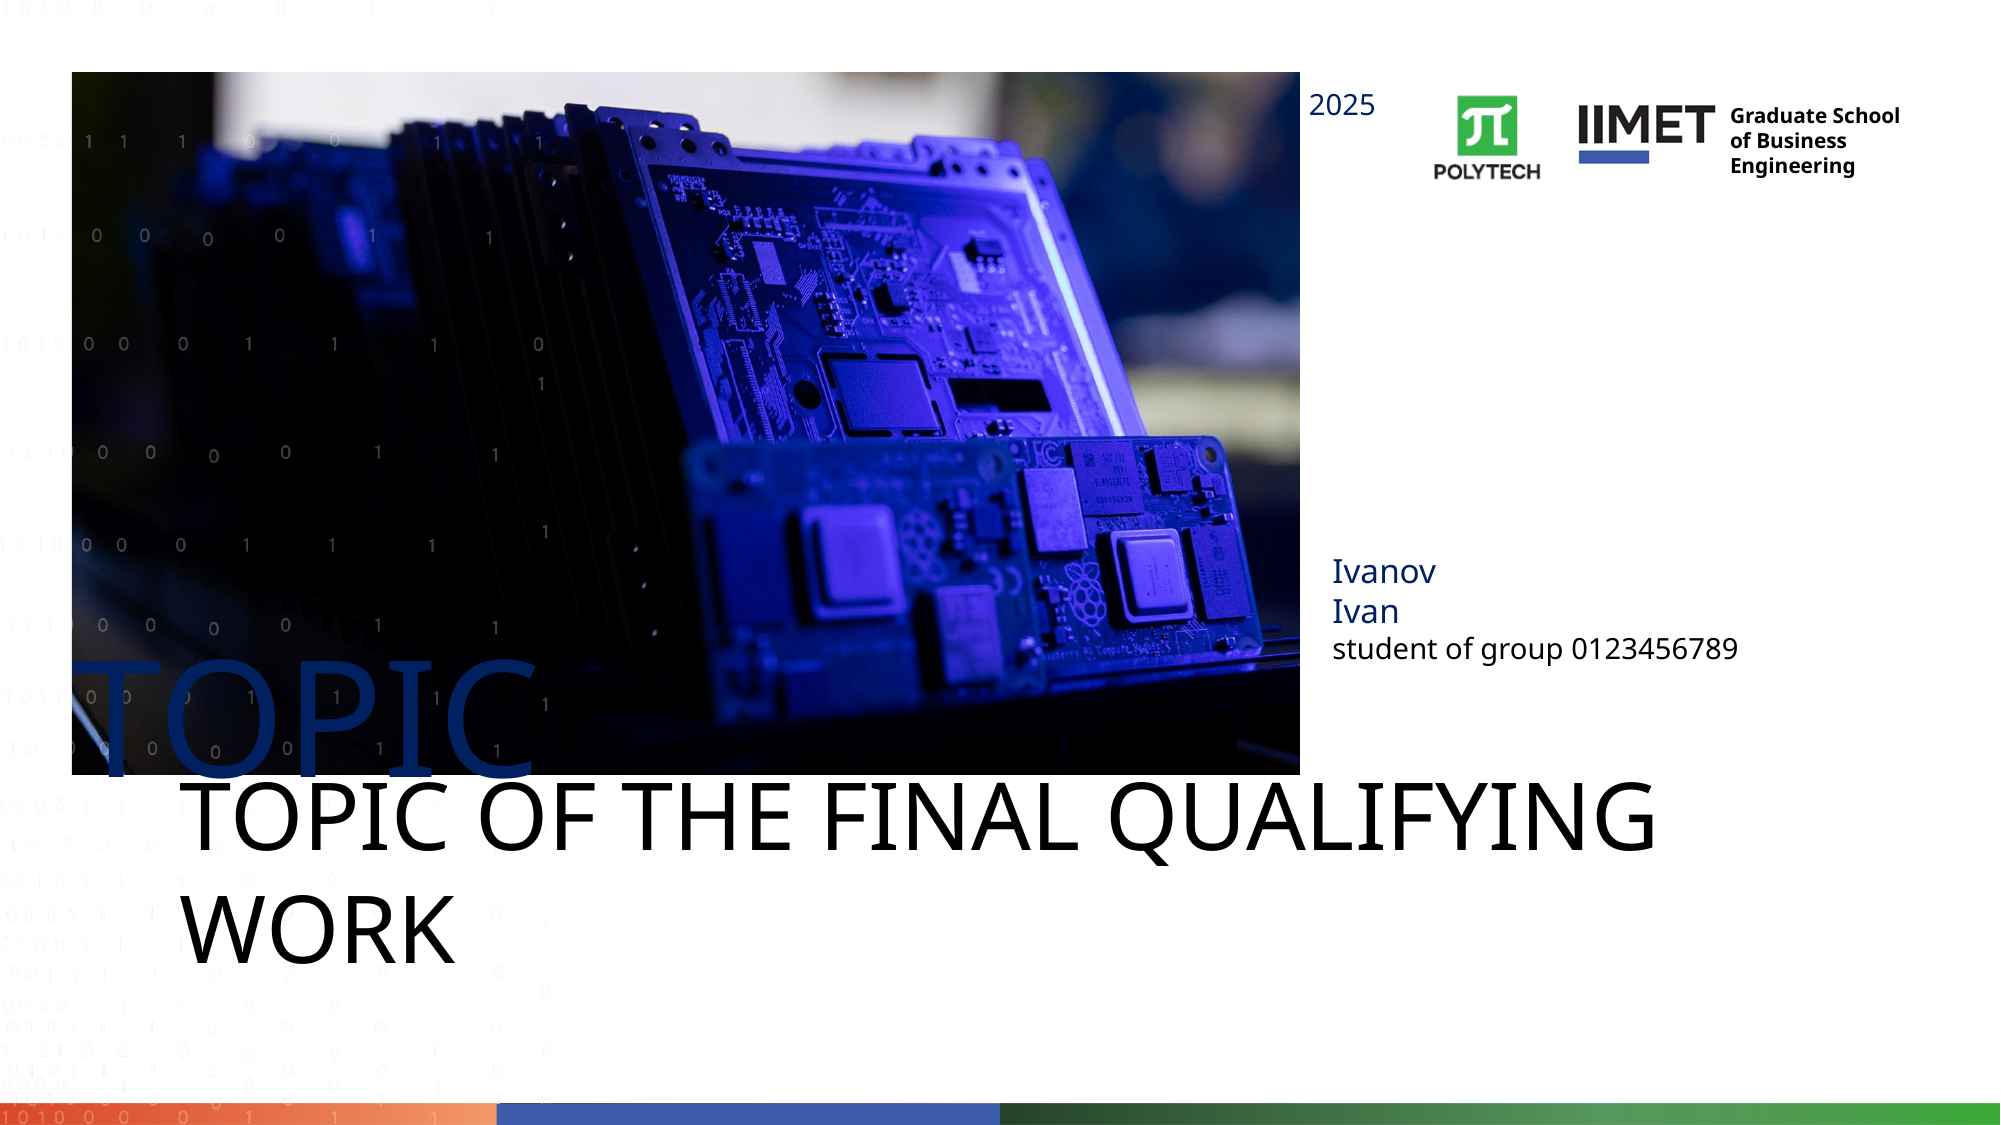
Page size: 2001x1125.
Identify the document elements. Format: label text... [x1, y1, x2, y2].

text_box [1404, 70, 1984, 212]
picture [0, 811, 2000, 1125]
text_box 2025 [1294, 78, 1399, 129]
picture [0, 0, 1300, 749]
text_box TOPIC [0, 668, 1034, 811]
text_box TOPIC OF THE FINAL QUALIFYING WORK [165, 749, 1886, 990]
text_box Ivanov Ivan student of group 0123456789 [1317, 542, 1949, 673]
